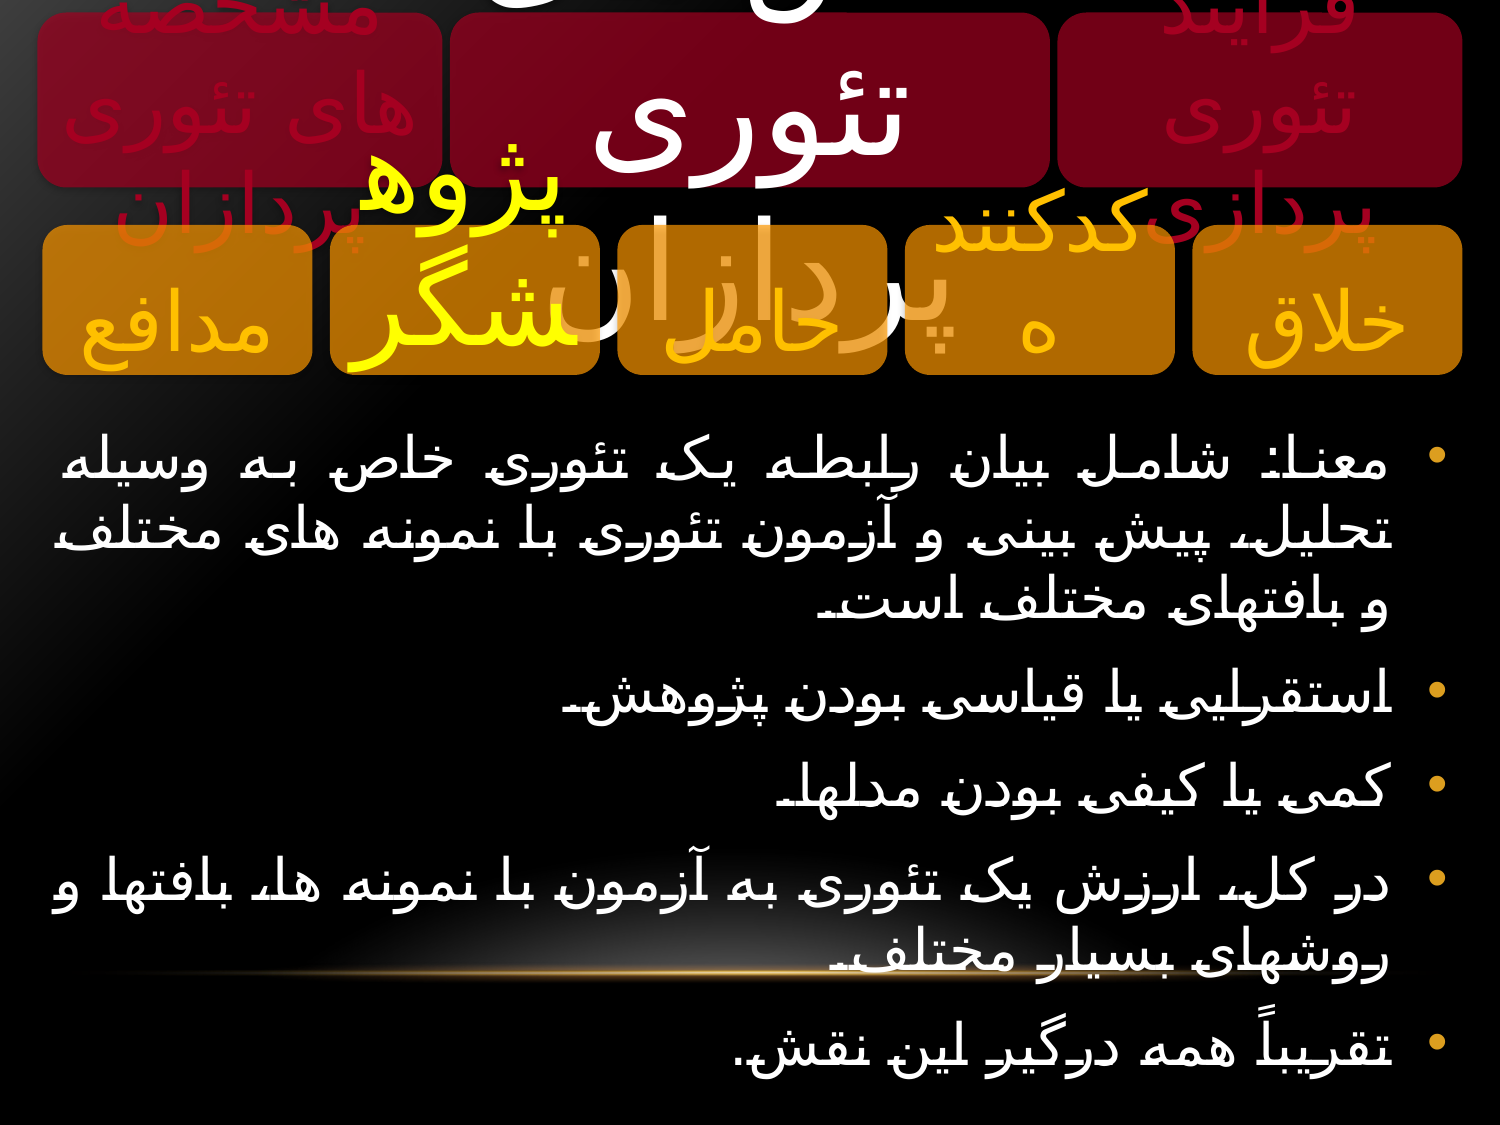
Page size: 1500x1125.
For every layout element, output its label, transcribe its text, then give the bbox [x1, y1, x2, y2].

text_box کدکننده [904, 224, 1176, 376]
text_box فرایند تئوری پردازی [1056, 11, 1464, 189]
text_box مشخصه های تئوری پردازان [36, 11, 444, 189]
text_box حامل [616, 224, 889, 376]
text_box پژوهشگر [329, 224, 601, 376]
text_box نقش های تئوری پردازان [448, 11, 1051, 189]
text_box خلاق [1191, 224, 1464, 376]
text_box مدافع [41, 224, 314, 376]
picture [0, 0, 1500, 1125]
list معنا: شامل بیان رابطه یک تئوری خاص به وسیله تحلیل، پیش بینی و آزمون تئوری با نمونه های مختلف و بافتهای مختلف است. استقرایی یا قیاسی بودن پژوهش. کمی یا کیفی بودن مدلها. در کل، ارزش یک تئوری به آزمون با نمونه ها، بافتها و روشهای بسیار مختلف. تقریباً همه درگیر این نقش. [37, 412, 1463, 950]
